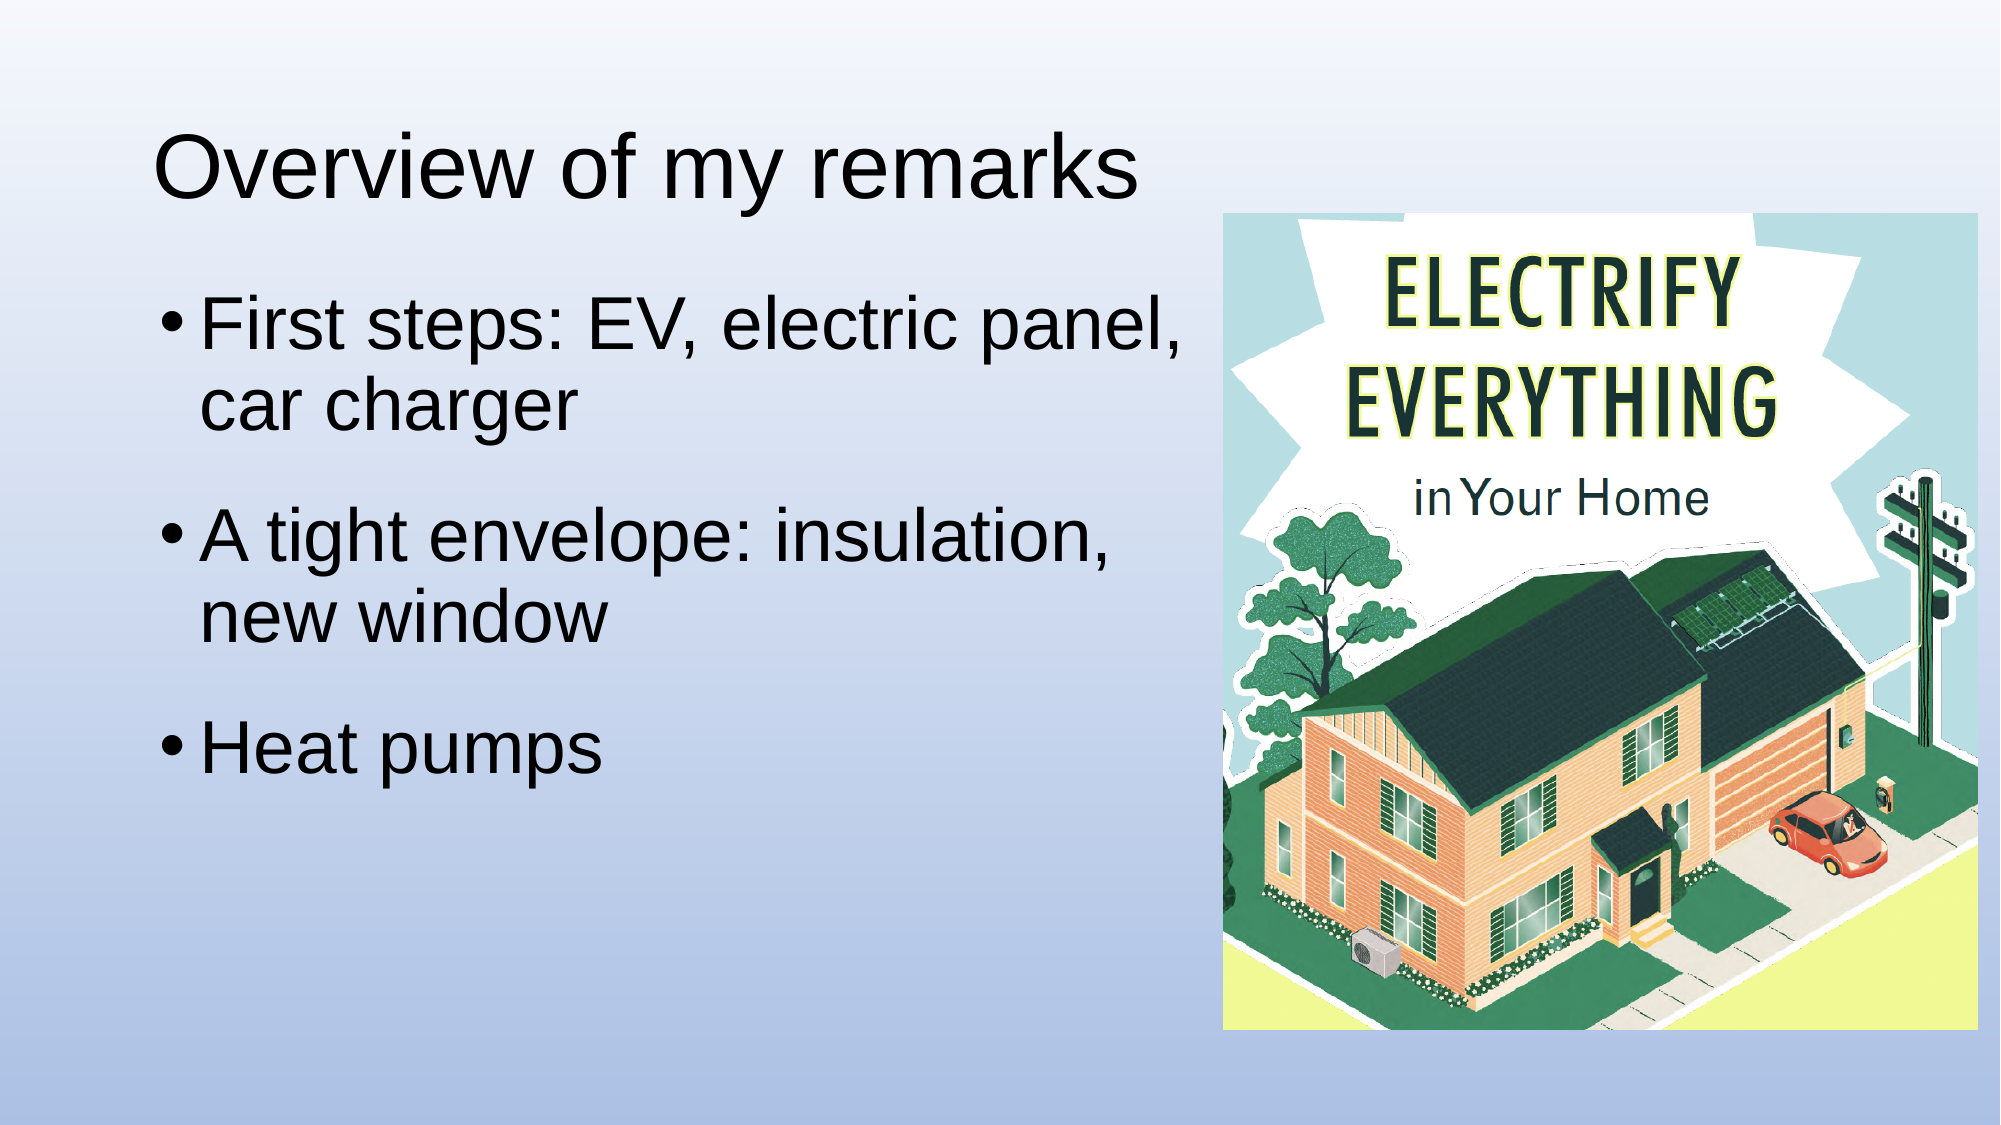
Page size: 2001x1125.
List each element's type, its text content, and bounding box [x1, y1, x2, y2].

picture [1223, 213, 1978, 1030]
title Overview of my remarks [137, 59, 1863, 277]
list First steps: EV, electric panel, car charger A tight envelope: insulation, new window Heat pumps [137, 277, 1223, 800]
